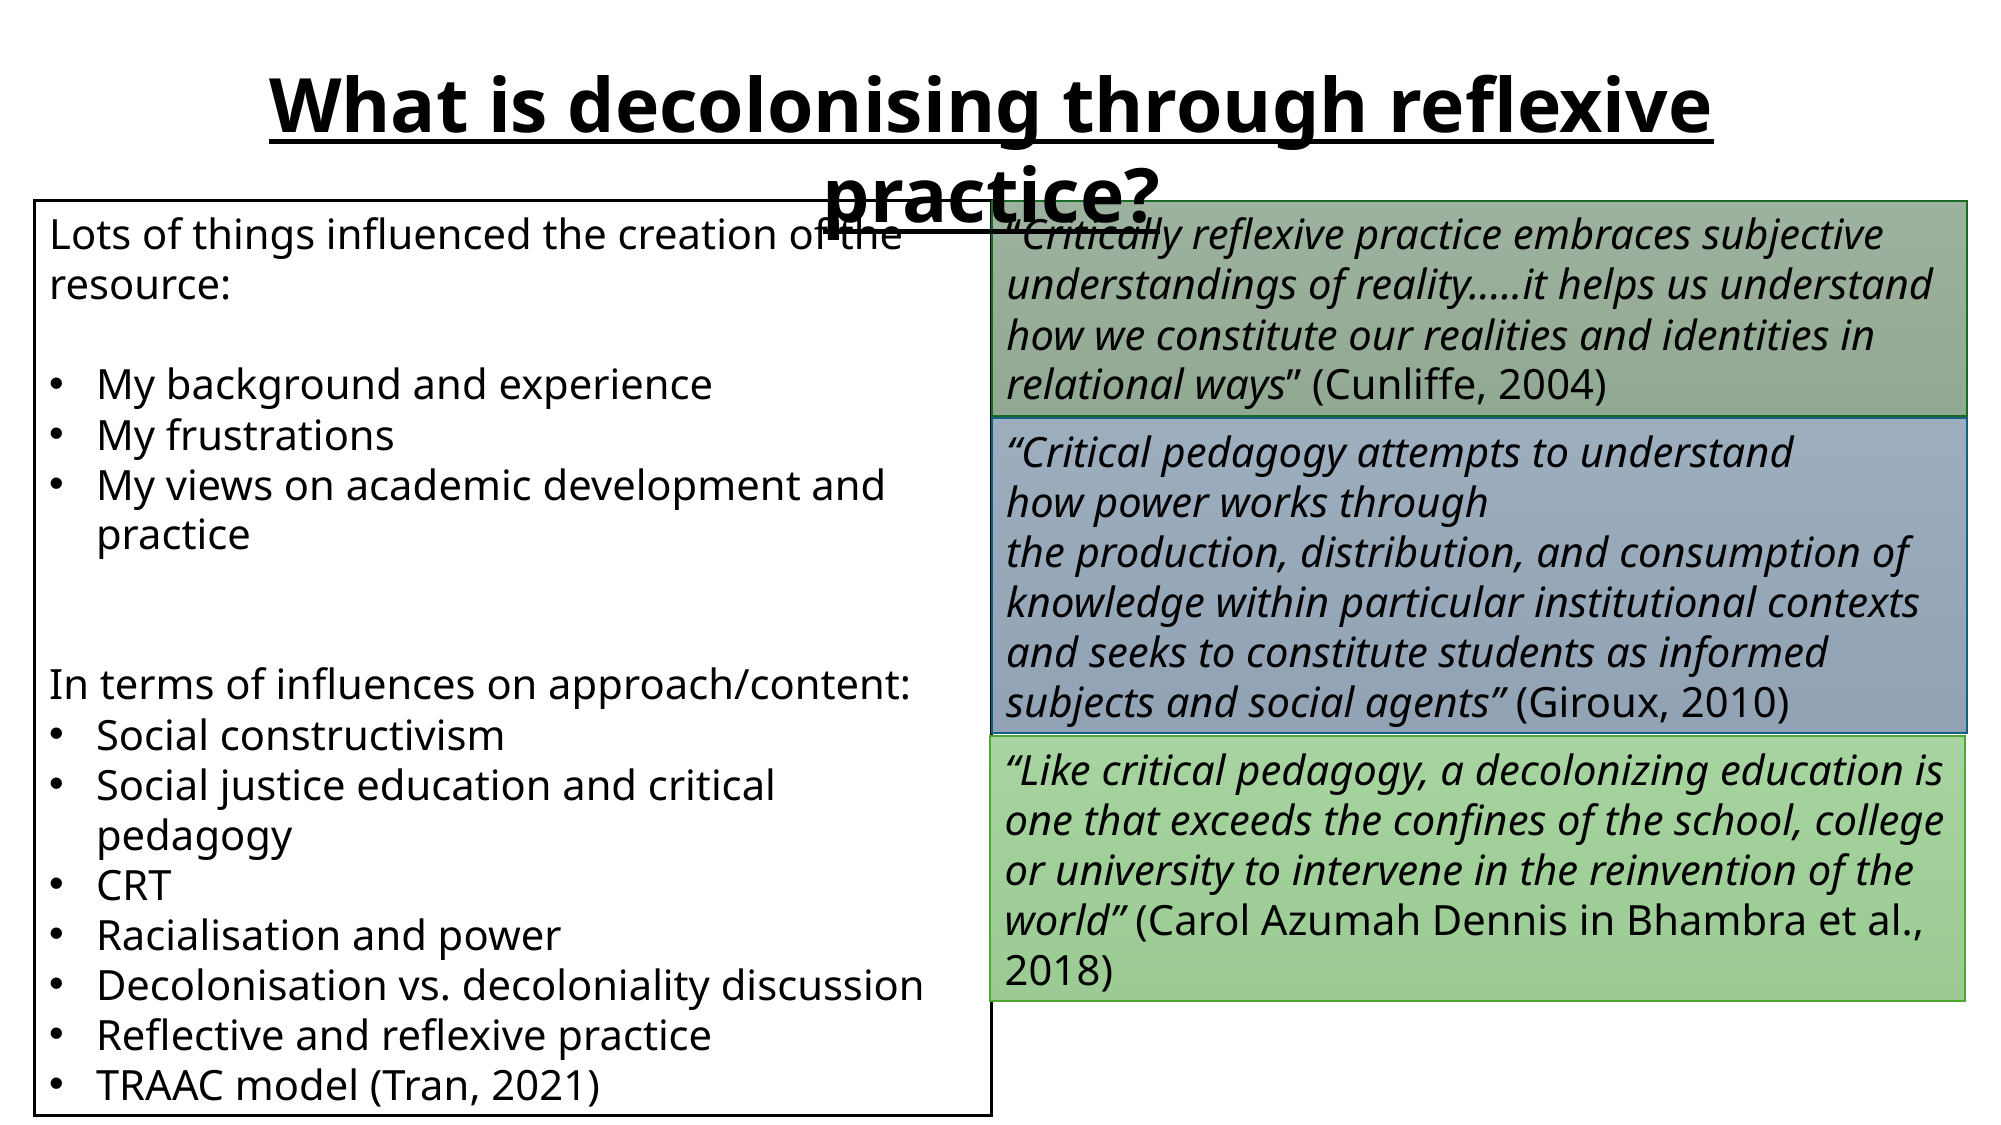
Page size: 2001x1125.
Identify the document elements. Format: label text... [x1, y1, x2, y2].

text_box “Critical pedagogy attempts to understand how power works through the production, distribution, and consumption of knowledge within particular institutional contexts and seeks to constitute students as informed subjects and social agents” (Giroux, 2010) [991, 417, 1968, 734]
text_box “Like critical pedagogy, a decolonizing education is one that exceeds the confines of the school, college or university to intervene in the reinvention of the world” (Carol Azumah Dennis in Bhambra et al., 2018) [989, 735, 1966, 1002]
text_box Lots of things influenced the creation of the resource: My background and experience My frustrations My views on academic development and practice In terms of influences on approach/content: Social constructivism Social justice education and critical pedagogy CRT Racialisation and power Decolonisation vs. decoloniality discussion Reflective and reflexive practice TRAAC model (Tran, 2021) [33, 199, 993, 1117]
text_box “Critically reflexive practice embraces subjective understandings of reality.....it helps us understand how we constitute our realities and identities in relational ways” (Cunliffe, 2004) [991, 200, 1968, 417]
text_box What is decolonising through reflexive practice? [151, 50, 1832, 246]
